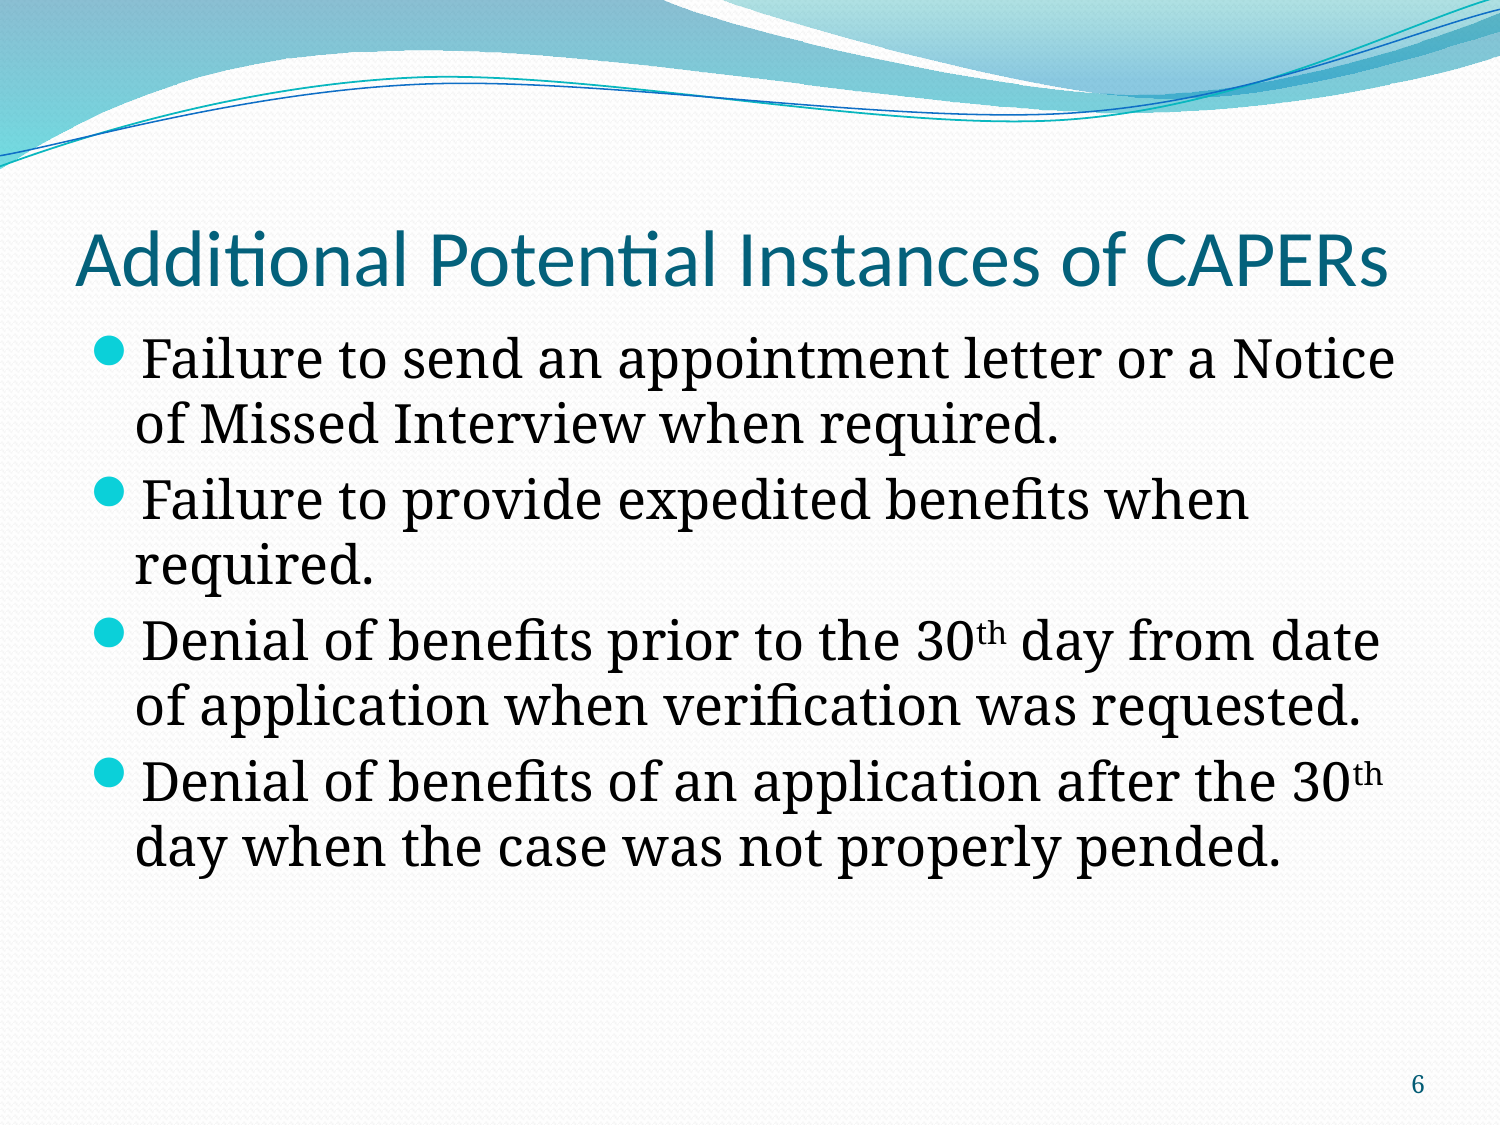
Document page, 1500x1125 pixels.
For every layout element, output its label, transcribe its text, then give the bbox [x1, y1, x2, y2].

title Additional Potential Instances of CAPERs [75, 115, 1425, 303]
list Failure to send an appointment letter or a Notice of Missed Interview when required. Failure to provide expedited benefits when required. Denial of benefits prior to the 30th day from date of application when verification was requested. Denial of benefits of an application after the 30th day when the case was not properly pended. [75, 317, 1425, 1038]
slide_number 6 [1299, 1042, 1425, 1103]
